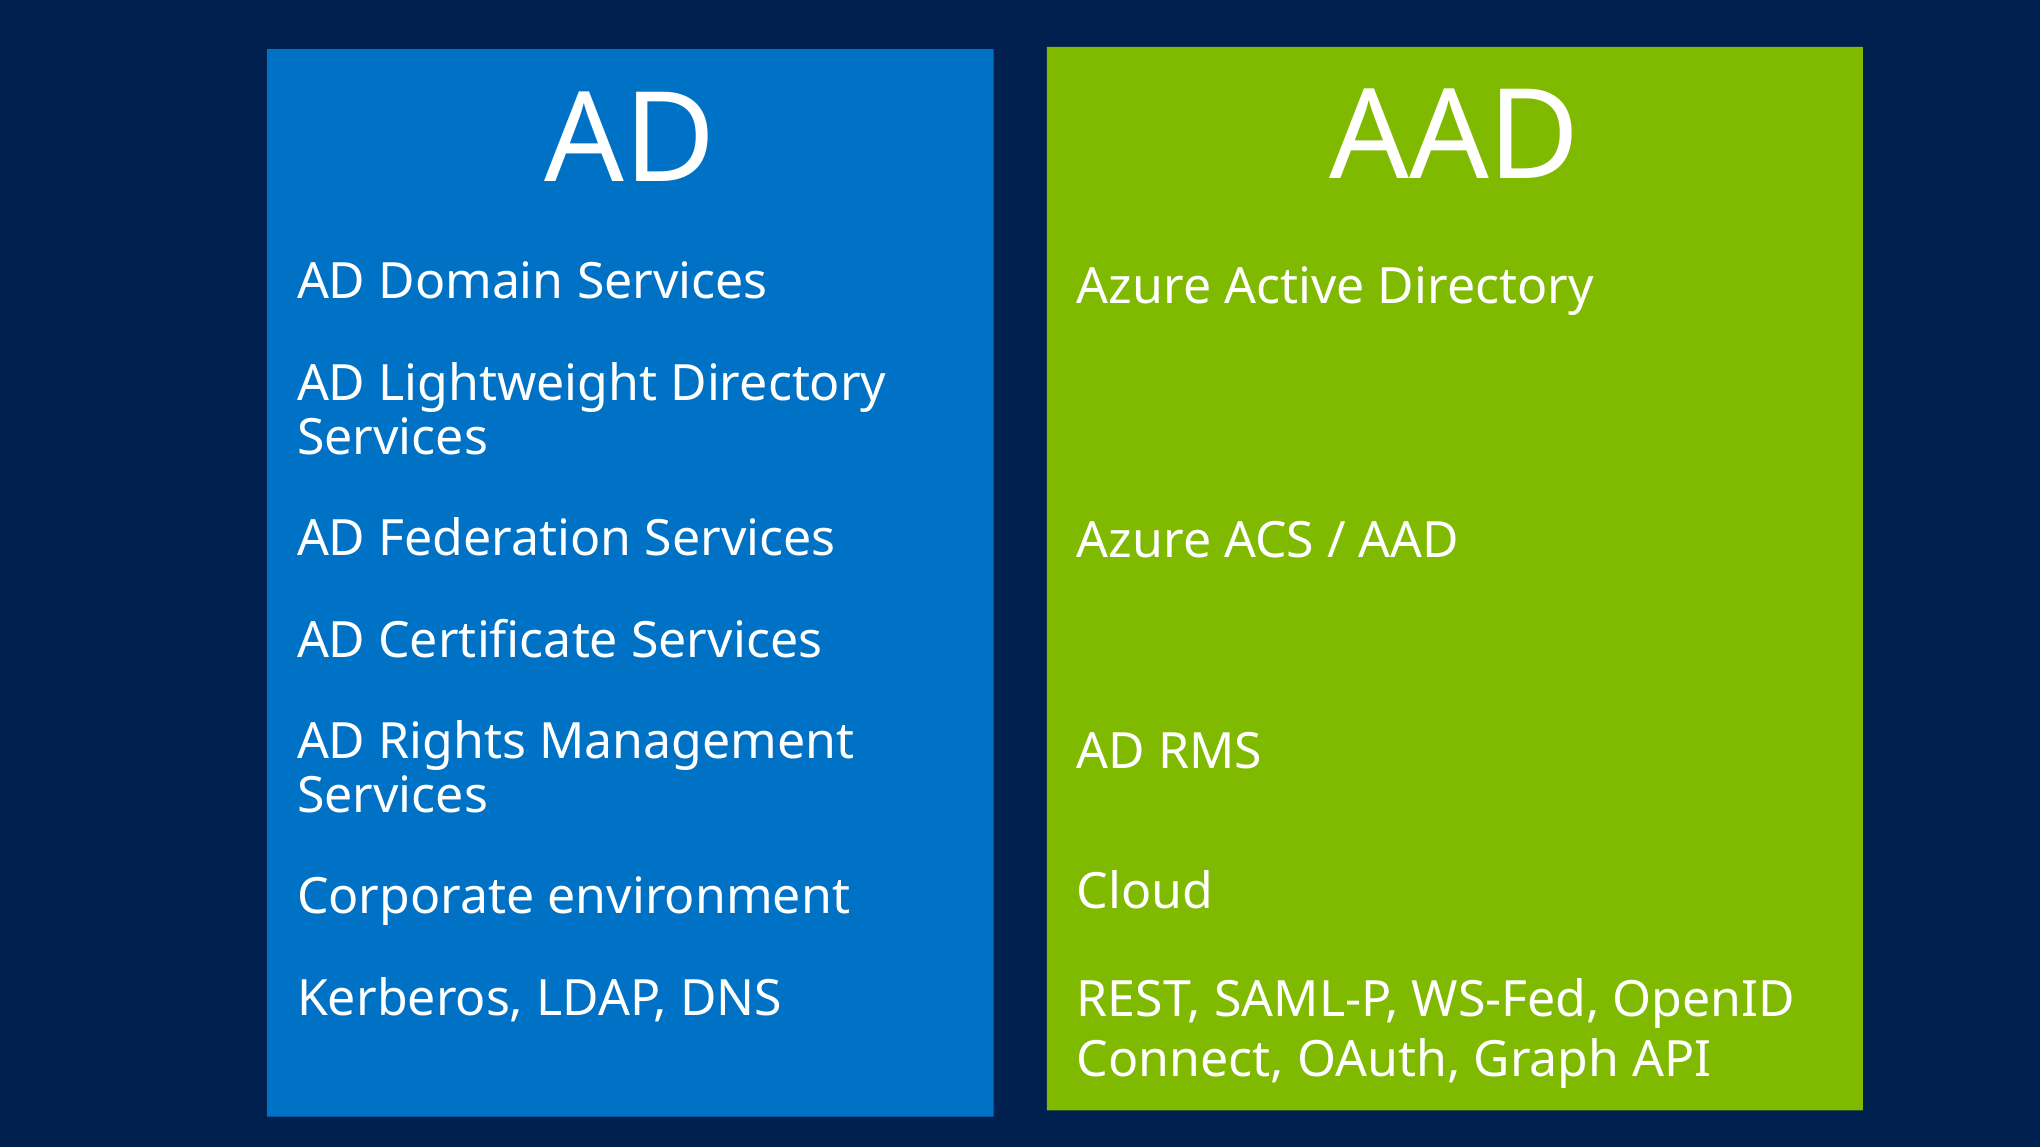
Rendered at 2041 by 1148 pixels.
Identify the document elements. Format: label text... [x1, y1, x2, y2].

text_box AAD Azure Active Directory Azure ACS / AAD AD RMS Cloud REST, SAML-P, WS-Fed, OpenID Connect, OAuth, Graph API [1046, 46, 1863, 1111]
text_box AD AD Domain Services AD Lightweight Directory Services AD Federation Services AD Certificate Services AD Rights Management Services Corporate environment Kerberos, LDAP, DNS [267, 49, 994, 1117]
